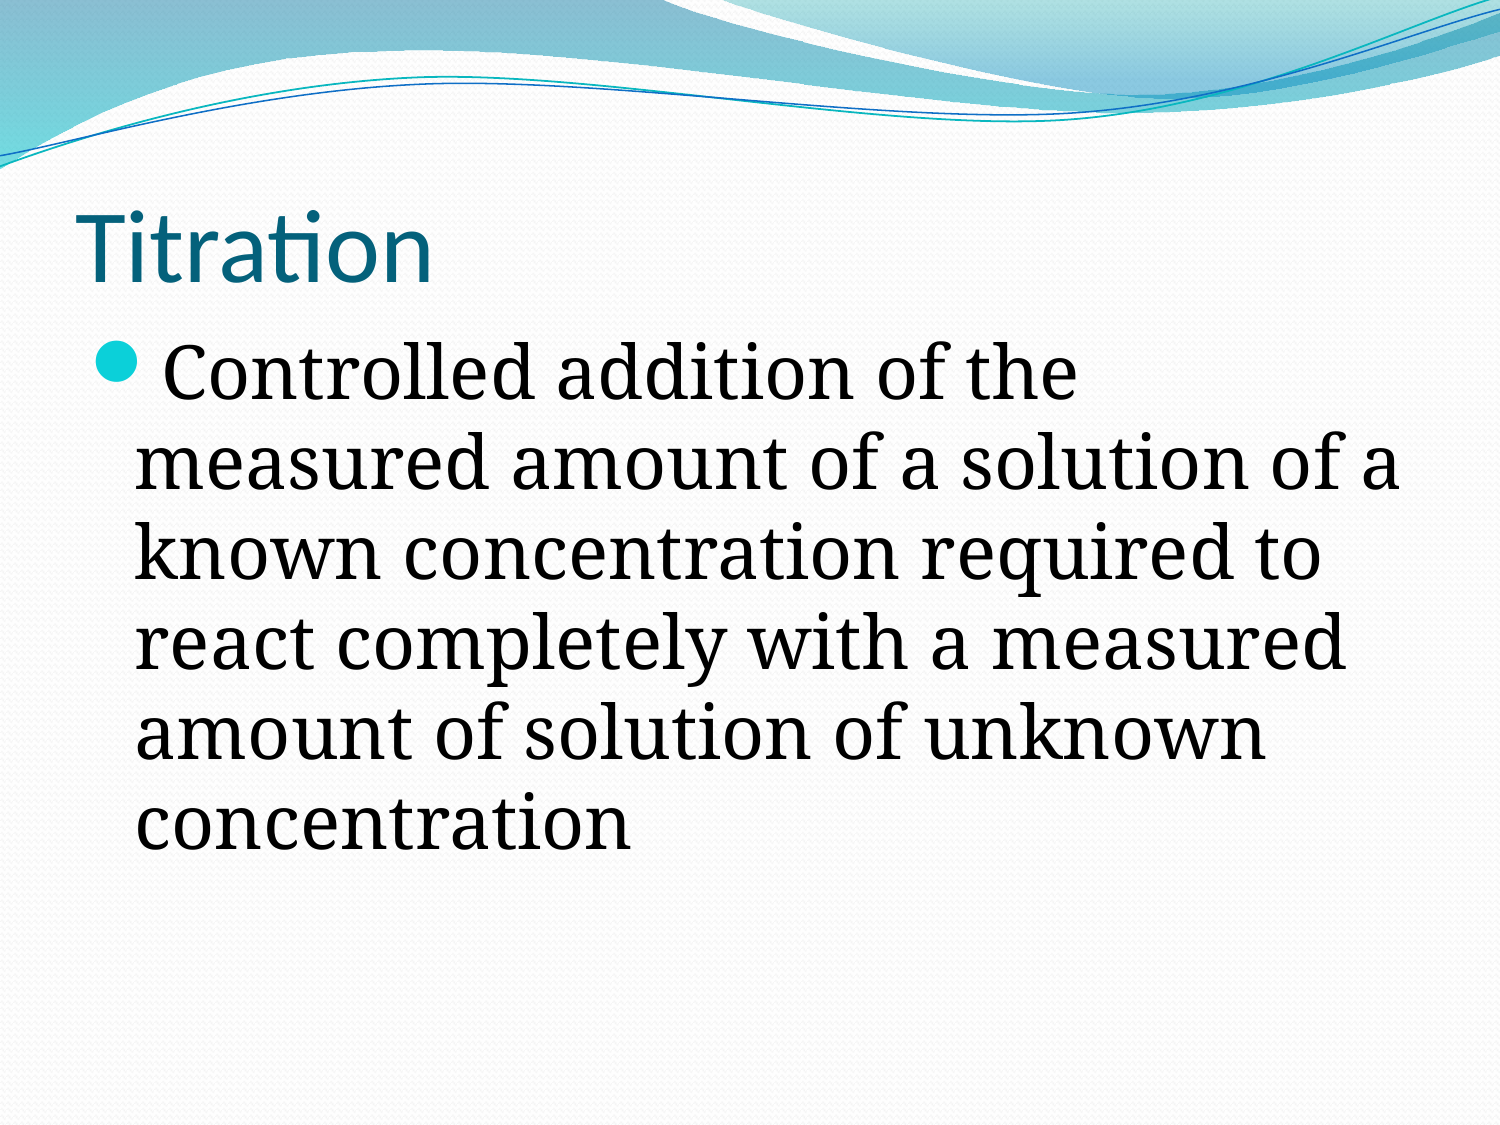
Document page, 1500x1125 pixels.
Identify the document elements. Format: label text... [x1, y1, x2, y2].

list Controlled addition of the measured amount of a solution of a known concentration required to react completely with a measured amount of solution of unknown concentration [75, 317, 1425, 1038]
title Titration [75, 115, 1425, 303]
